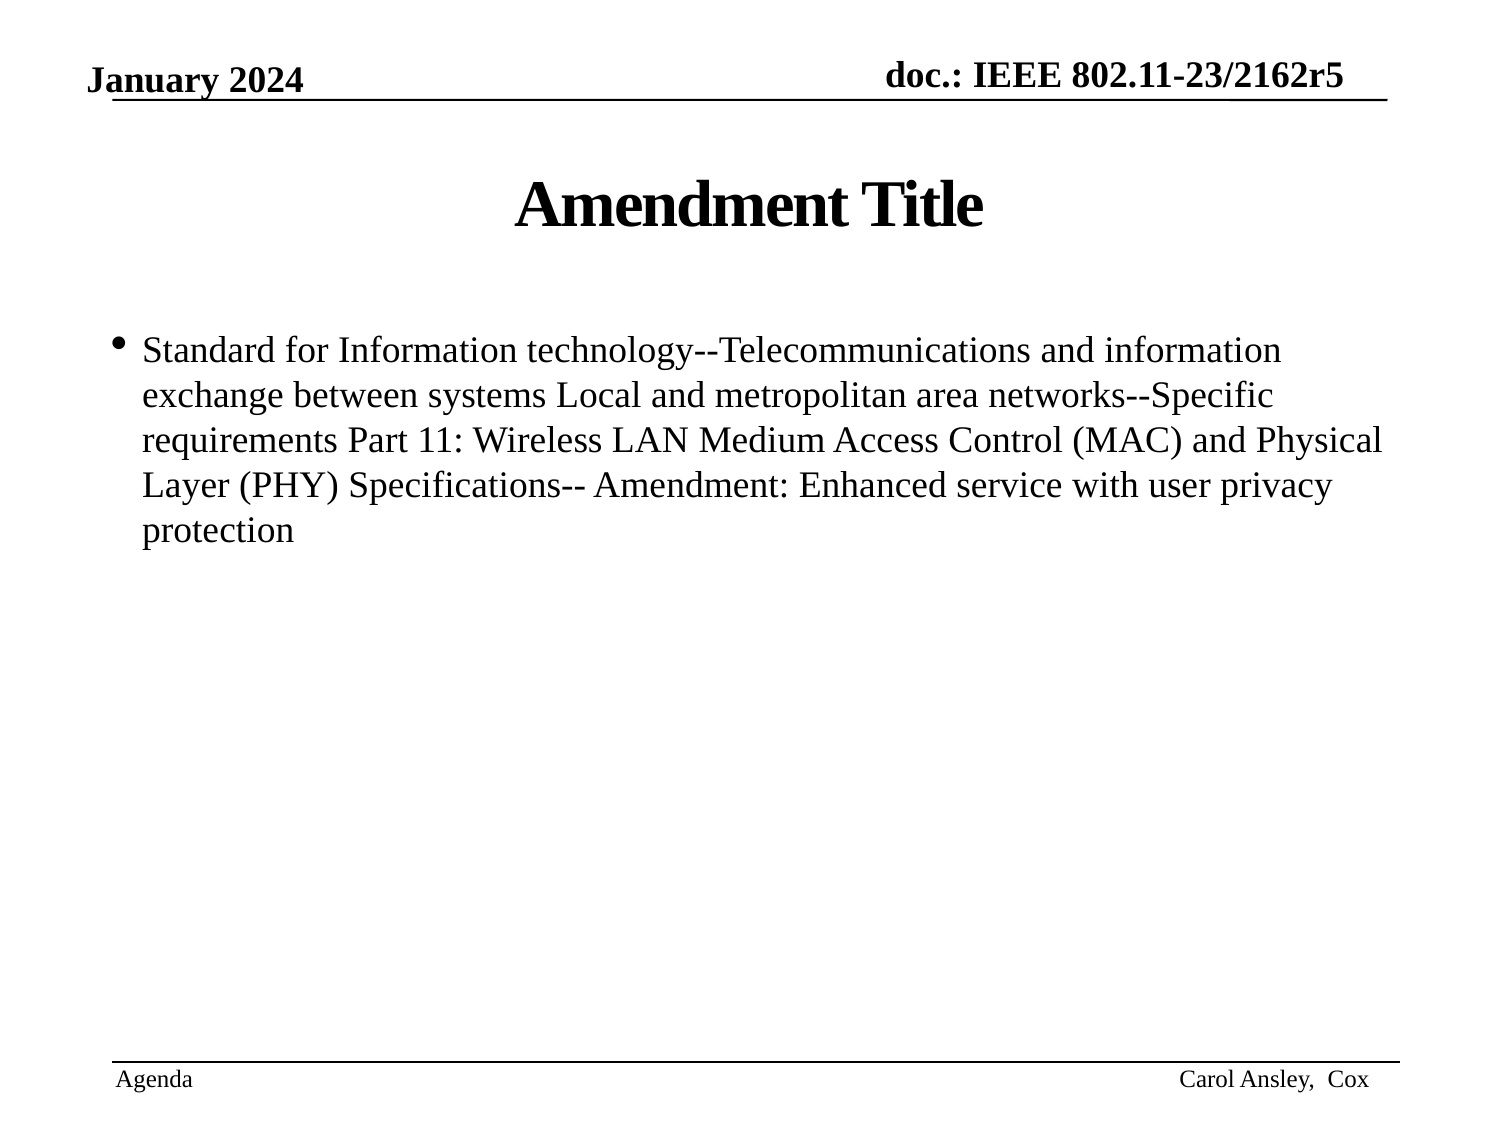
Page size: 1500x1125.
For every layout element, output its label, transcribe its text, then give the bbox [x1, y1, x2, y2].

text_box Standard for Information technology--Telecommunications and information exchange between systems Local and metropolitan area networks--Specific requirements Part 11: Wireless LAN Medium Access Control (MAC) and Physical Layer (PHY) Specifications-- Amendment: Enhanced service with user privacy protection [112, 324, 1388, 550]
text_box Amendment Title [112, 159, 1388, 240]
